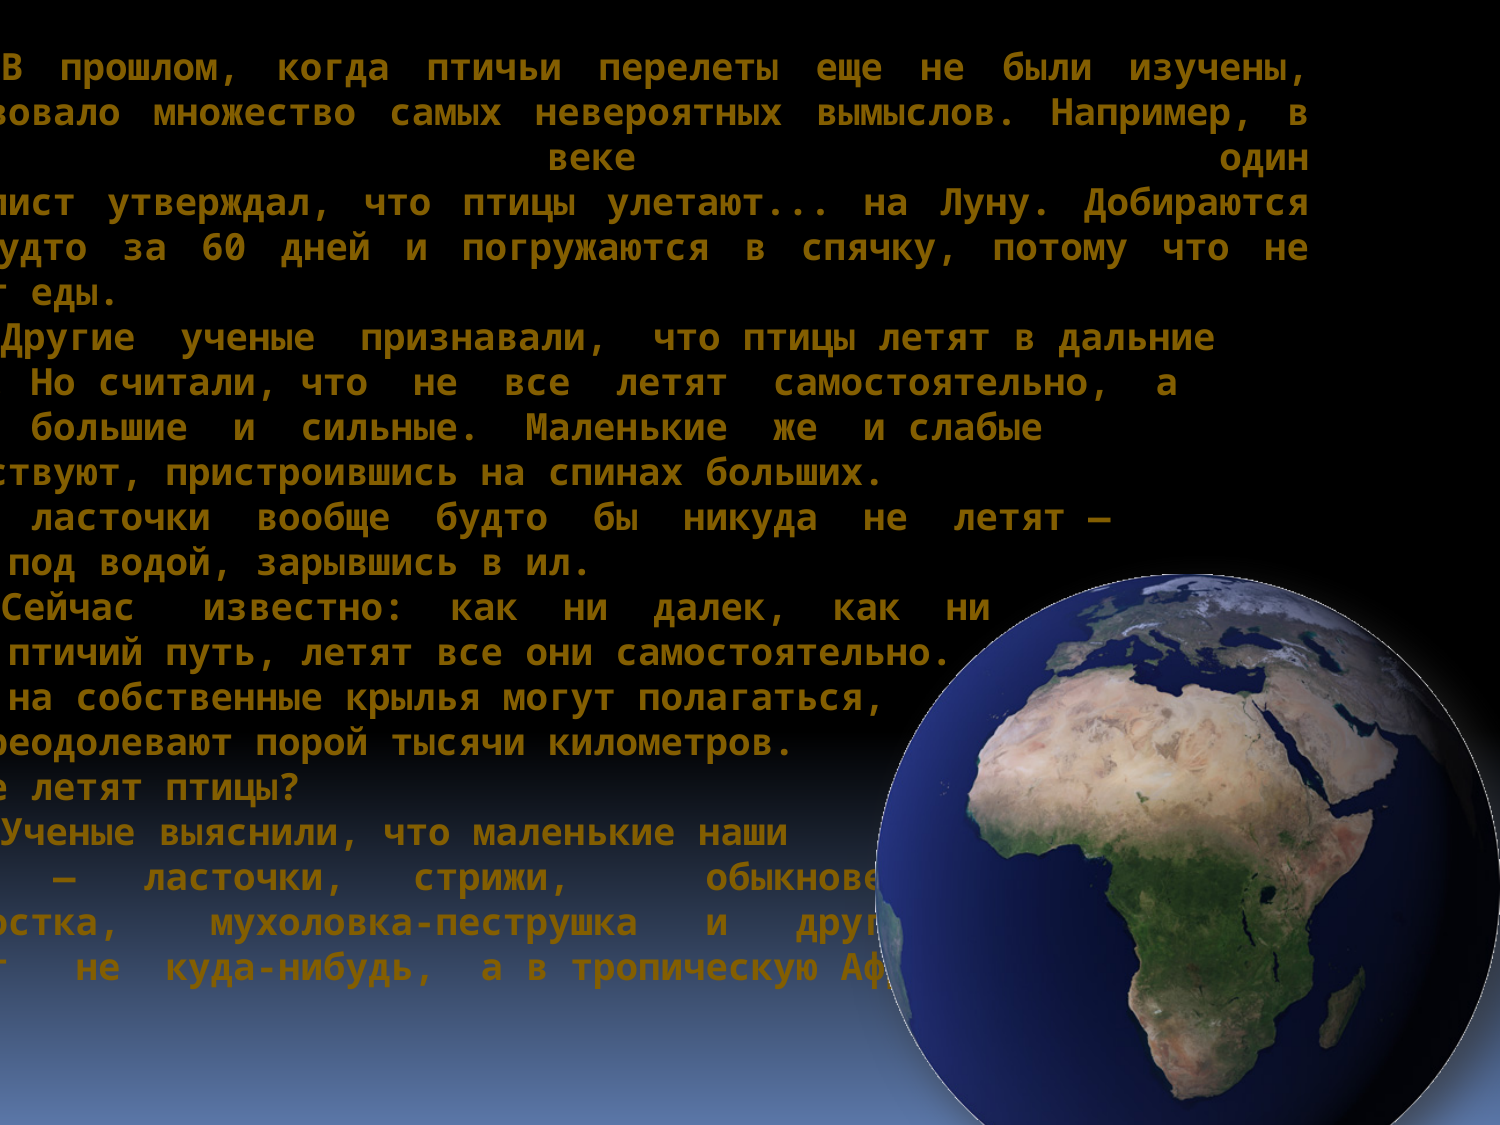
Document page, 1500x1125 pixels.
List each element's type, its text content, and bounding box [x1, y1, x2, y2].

text_box В прошлом, когда птичьи перелеты еще не были изучены, существовало множество самых невероятных вымыслов. Например, в XVIII веке один натуралист утверждал, что птицы улетают... на Луну. Добираются туда будто за 60 дней и погружаются в спячку, потому что не находят еды. Другие ученые признавали, что птицы летят в дальние страны. Но считали, что не все летят самостоятельно, а только большие и сильные. Маленькие же и слабые путешествуют, пристроившись на спинах больших. А вот ласточки вообще будто бы никуда не летят — зимуют под водой, зарывшись в ил. Сейчас известно: как ни далек, как ни труден птичий путь, летят все они самостоятельно. Только на собственные крылья могут полагаться, хотя преодолевают порой тысячи километров. Куда же летят птицы? Ученые выяснили, что маленькие наши пташки — ласточки, стрижи, обыкновенная горихвостка, мухоловка-пеструшка и другие — улетают не куда-нибудь, а в тропическую Африку! [0, 35, 1325, 1040]
picture [874, 573, 1500, 1125]
